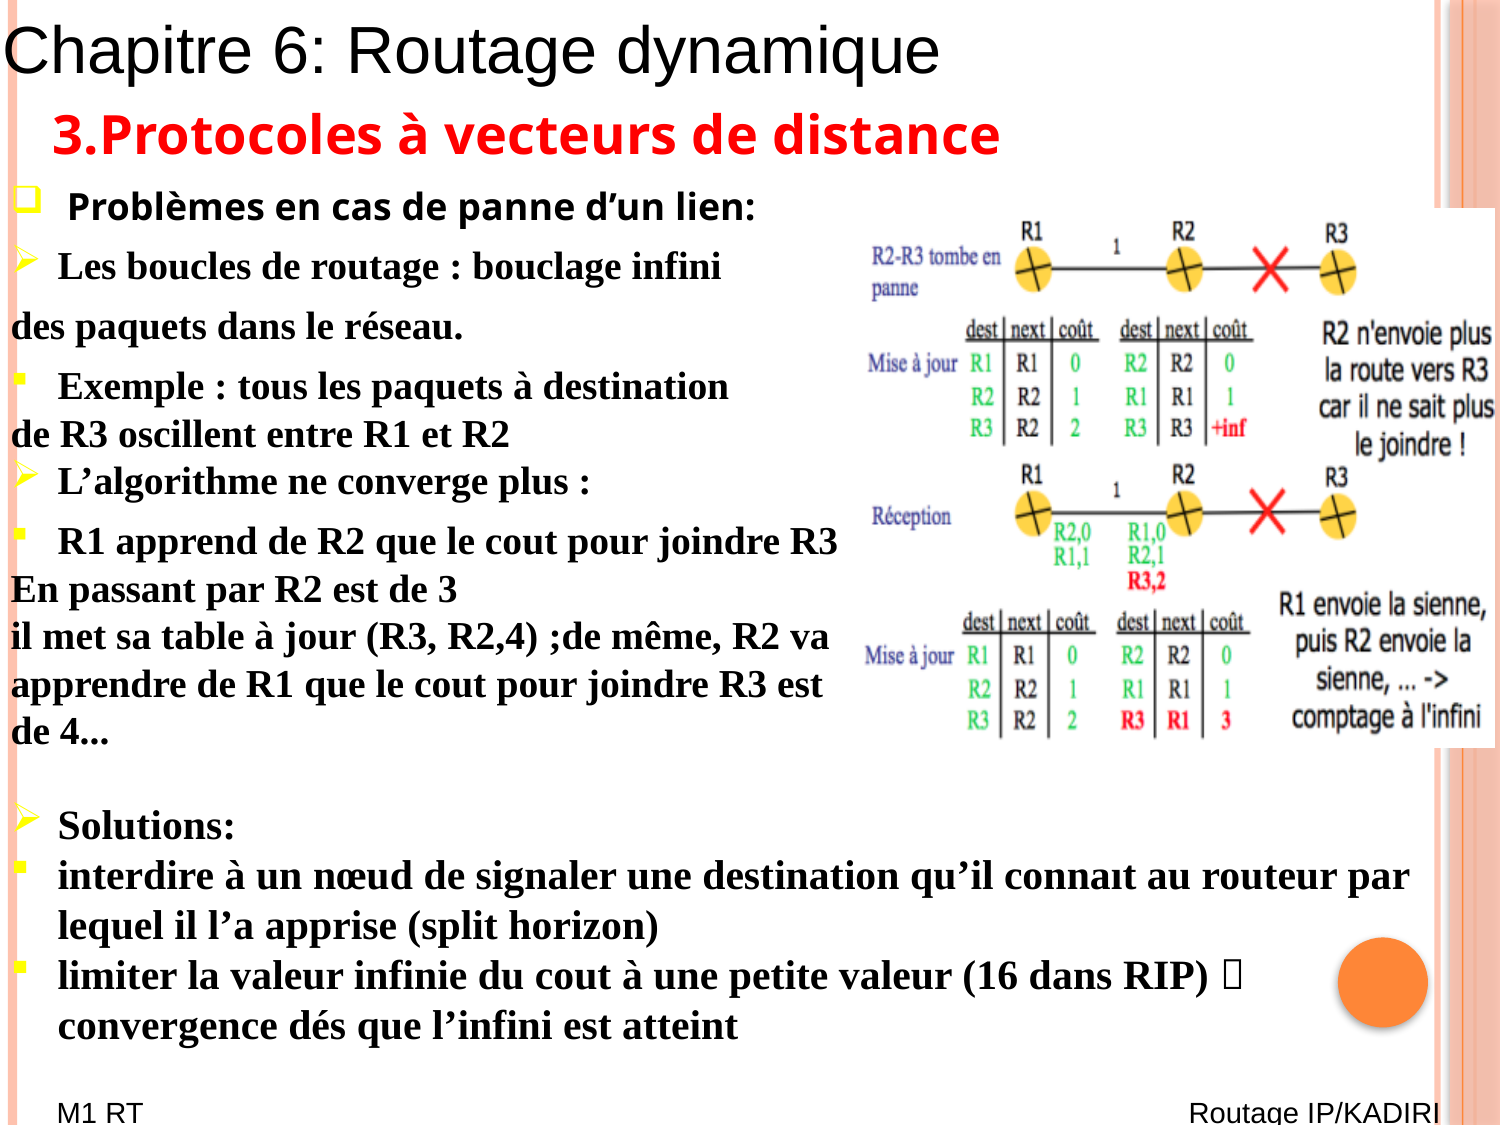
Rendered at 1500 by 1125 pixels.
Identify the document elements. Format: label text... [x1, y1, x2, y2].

text_box M1 RT Routage IP/KADIRI [0, 1082, 1500, 1125]
text_box [320, 516, 351, 622]
text_box 3.Protocoles à vecteurs de distance Problèmes en cas de panne d’un lien: Les boucles de routage : bouclage infini des paquets dans le réseau. Exemple : tous les paquets à destination de R3 oscillent entre R1 et R2 L’algorithme ne converge plus : R1 apprend de R2 que le cout pour joindre R3 En passant par R2 est de 3 il met sa table à jour (R3, R2,4) ;de même, R2 va apprendre de R1 que le cout pour joindre R3 est de 4... Solutions: interdire à un nœud de signaler une destination qu’il connaıt au routeur par lequel il l’a apprise (split horizon) limiter la valeur infinie du cout à une petite valeur (16 dans RIP)  convergence dés que l’infini est atteint [0, 739, 1484, 890]
text_box Chapitre 6: Routage dynamique [0, 0, 973, 90]
picture [854, 207, 1495, 749]
